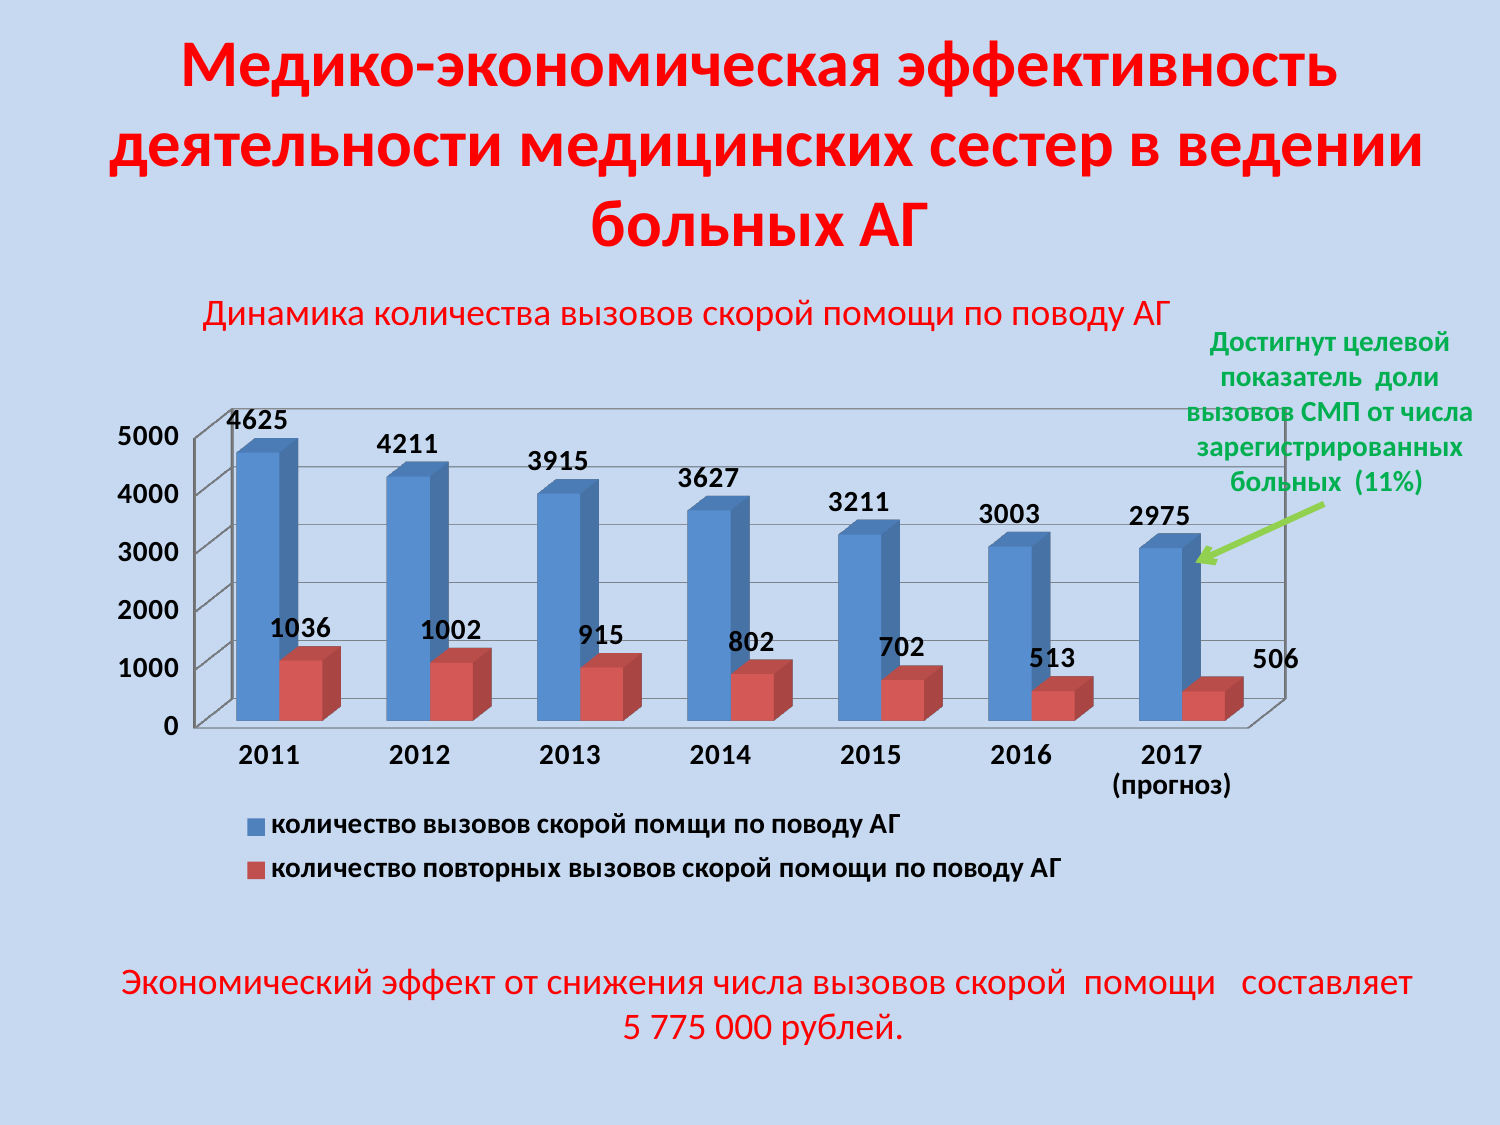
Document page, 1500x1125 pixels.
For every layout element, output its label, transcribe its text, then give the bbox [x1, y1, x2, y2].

text_box Экономический эффект от снижения числа вызовов скорой помощи составляет 5 775 000 рублей. [103, 924, 1432, 1080]
title Медико-экономическая эффективность деятельности медицинских сестер в ведении больных АГ [35, 45, 1500, 234]
text_box Достигнут целевой показатель доли вызовов СМП от числа зарегистрированных больных (11%) [1158, 291, 1500, 529]
chart [0, 374, 1348, 915]
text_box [1195, 503, 1325, 563]
text_box Динамика количества вызовов скорой помощи по поводу АГ [80, 267, 1303, 354]
